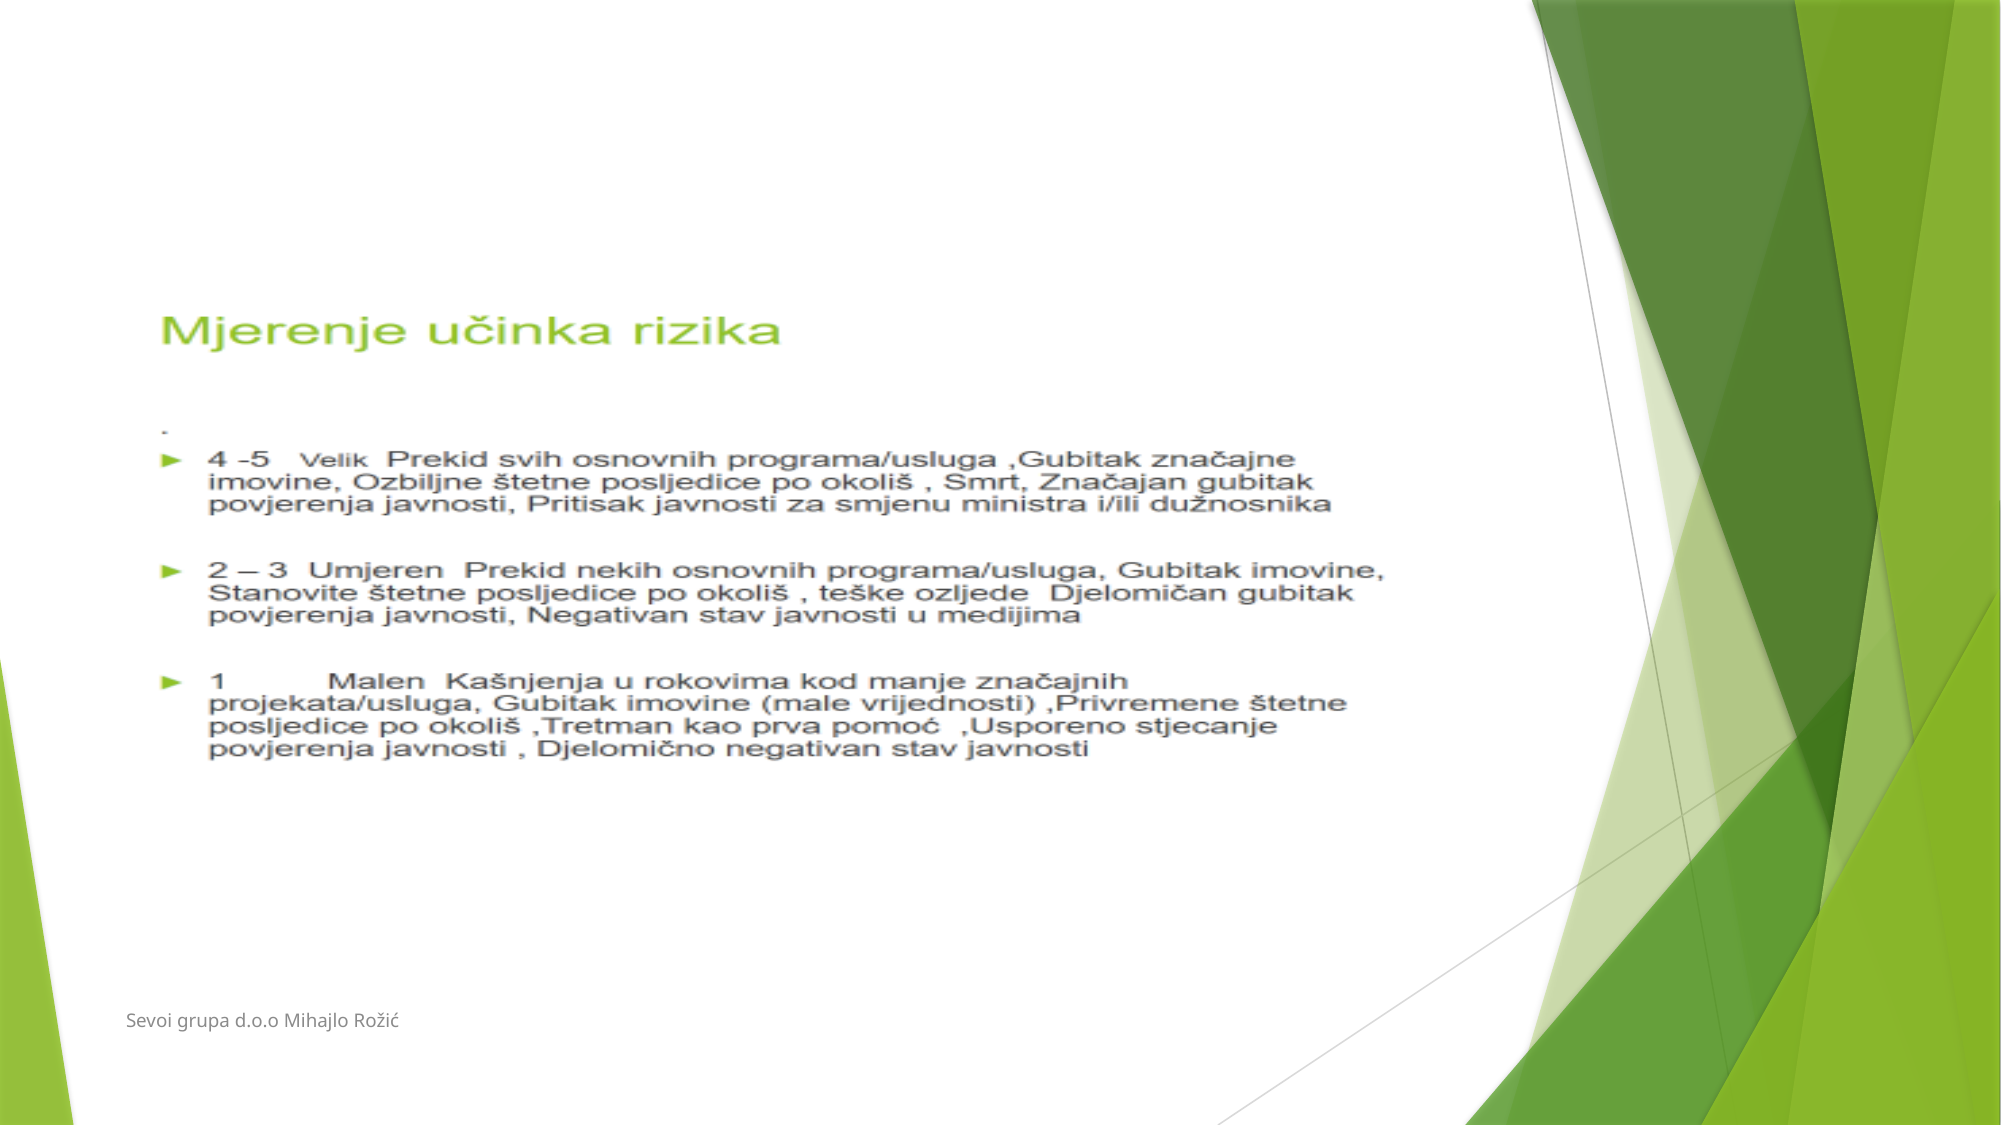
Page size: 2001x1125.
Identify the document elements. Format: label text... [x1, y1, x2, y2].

footer Sevoi grupa d.o.o Mihajlo Rožić [111, 991, 1145, 1051]
picture [147, 280, 1554, 845]
